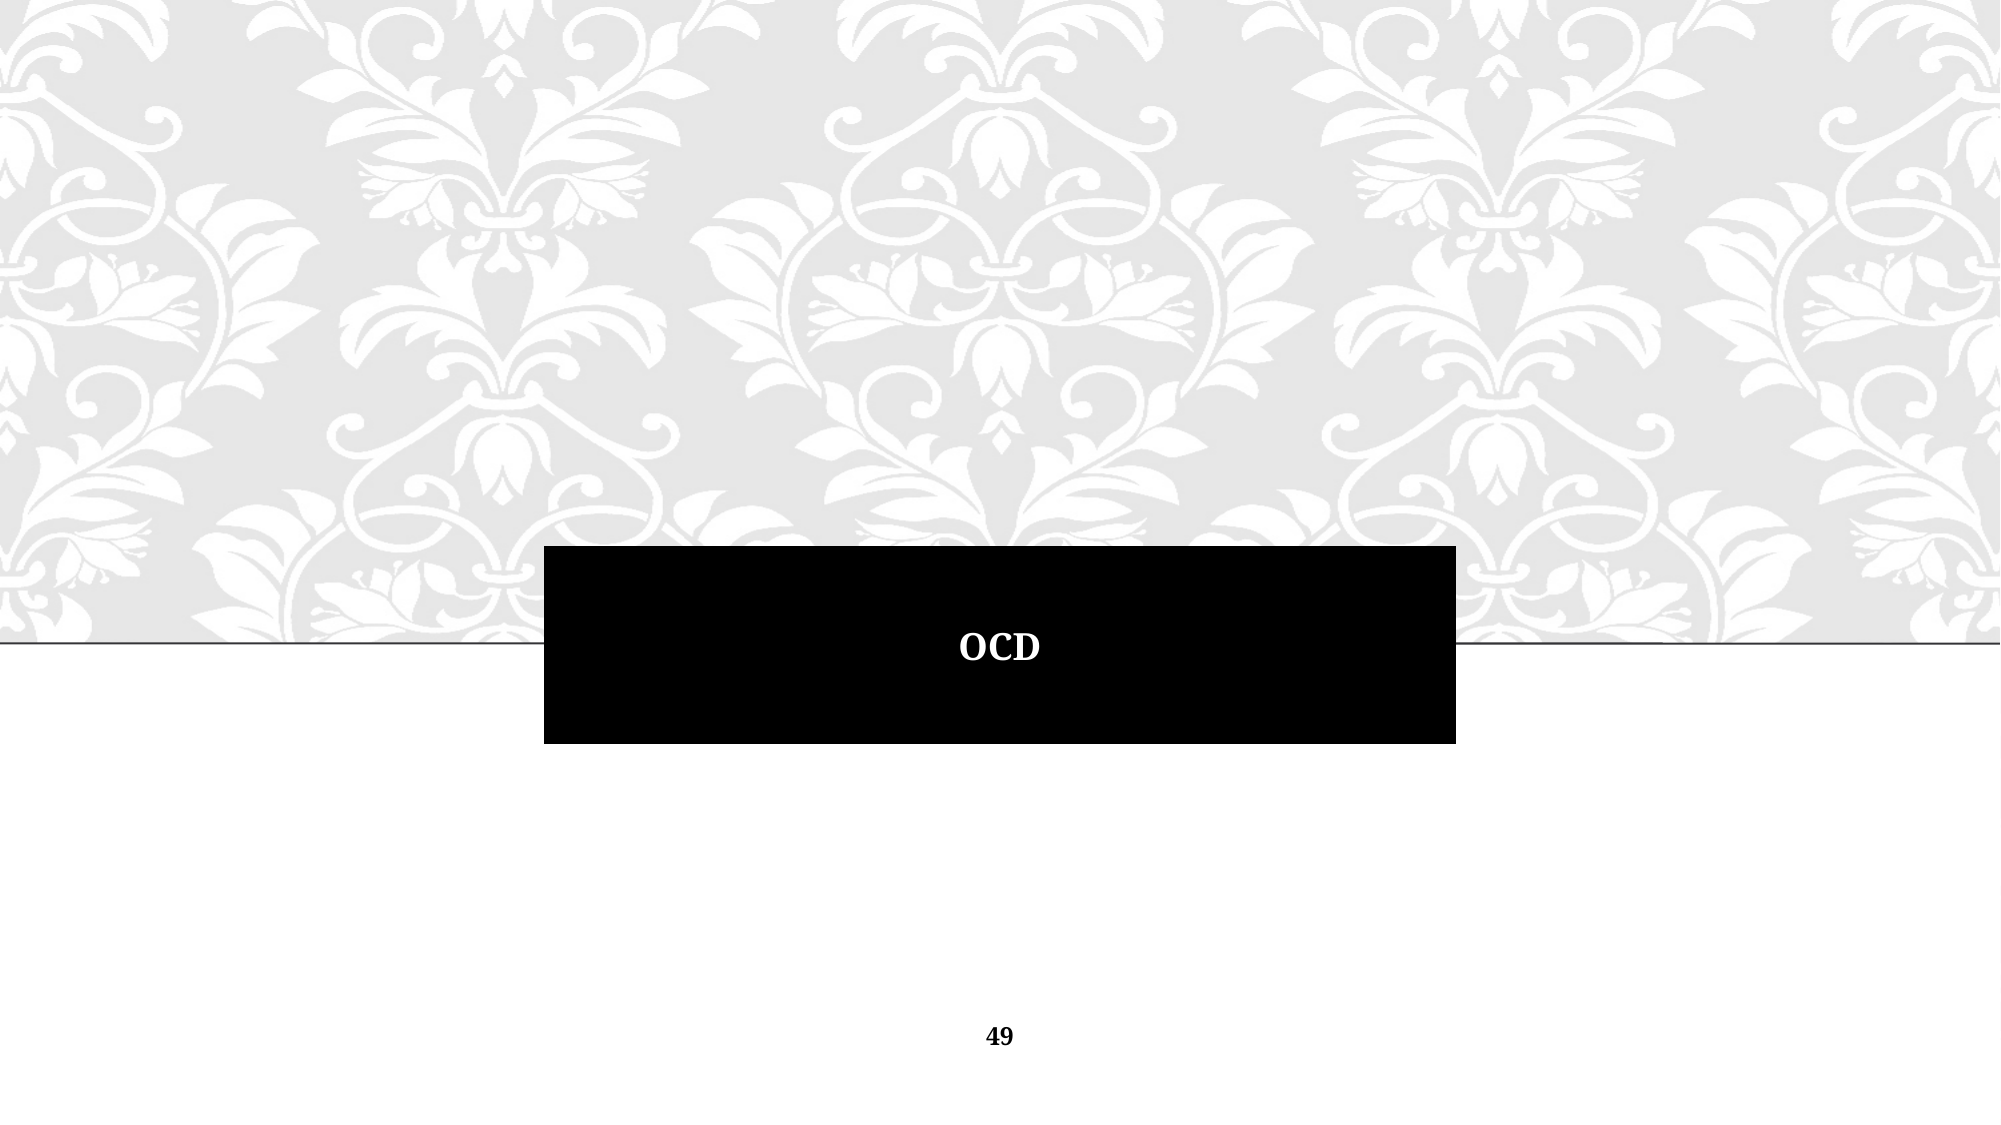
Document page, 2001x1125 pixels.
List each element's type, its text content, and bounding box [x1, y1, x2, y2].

slide_number 49 [883, 1012, 1117, 1063]
title ocd [545, 544, 1455, 676]
